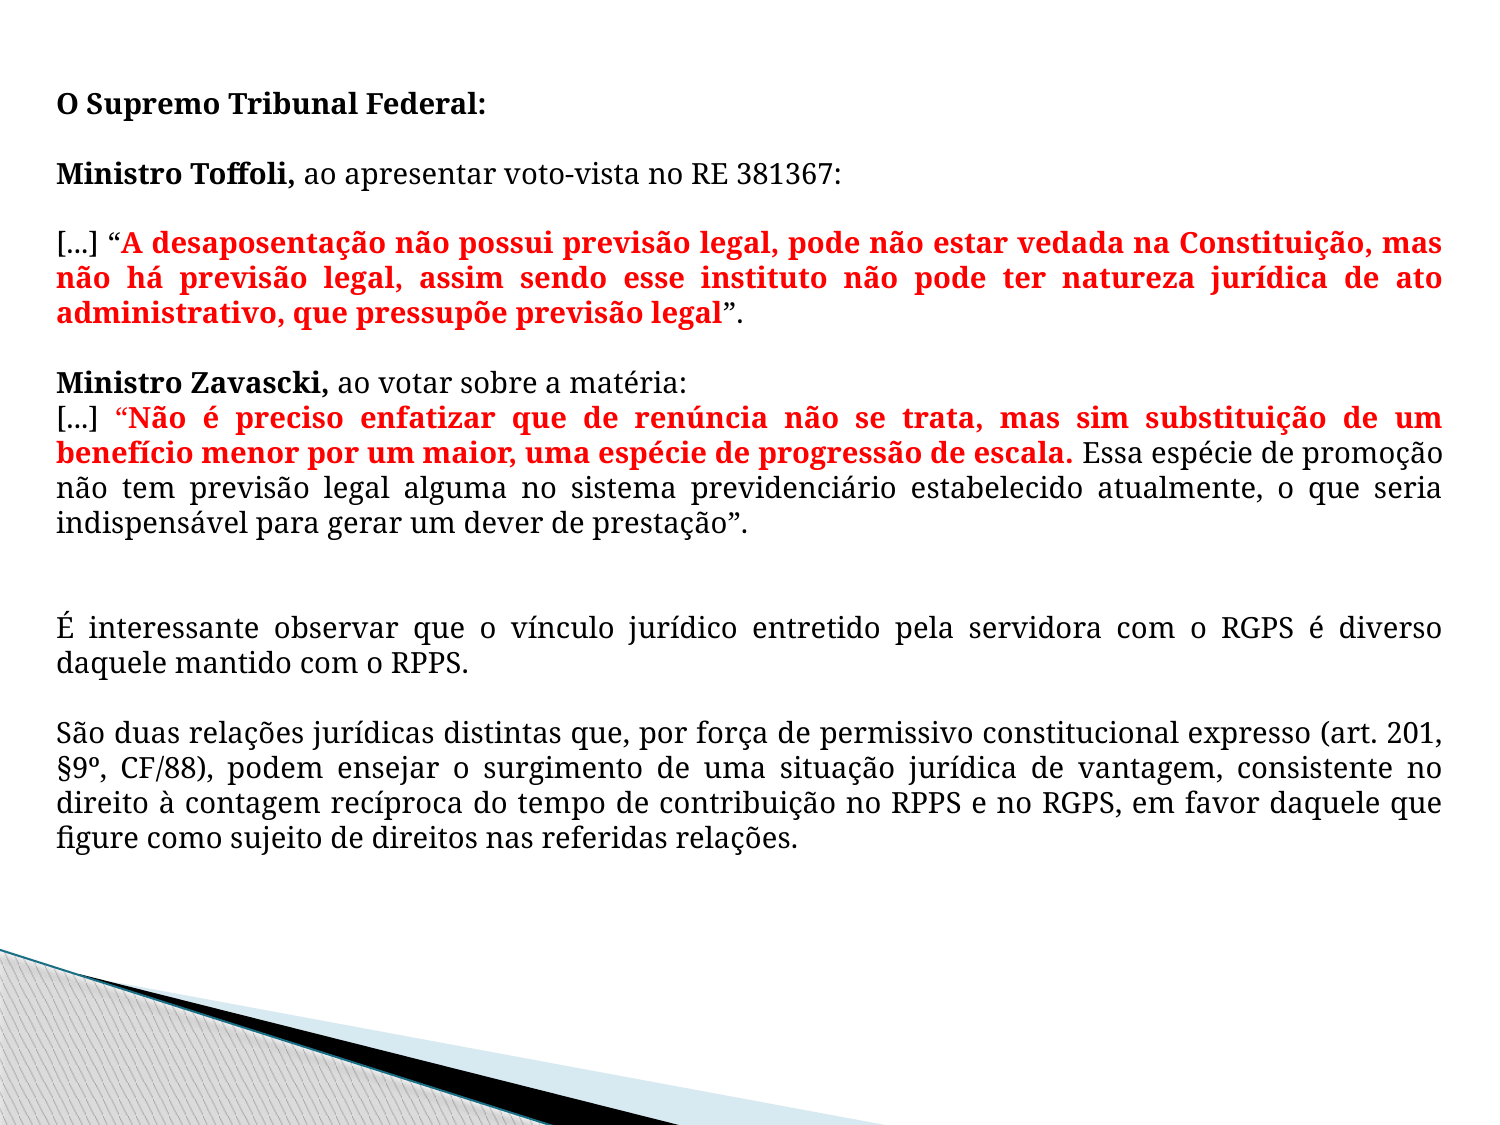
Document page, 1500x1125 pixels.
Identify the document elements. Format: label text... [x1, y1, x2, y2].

text_box O Supremo Tribunal Federal: Ministro Toffoli, ao apresentar voto-vista no RE 381367: [...] “A desaposentação não possui previsão legal, pode não estar vedada na Constituição, mas não há previsão legal, assim sendo esse instituto não pode ter natureza jurídica de ato administrativo, que pressupõe previsão legal”. Ministro Zavascki, ao votar sobre a matéria: [...] “Não é preciso enfatizar que de renúncia não se trata, mas sim substituição de um benefício menor por um maior, uma espécie de progressão de escala. Essa espécie de promoção não tem previsão legal alguma no sistema previdenciário estabelecido atualmente, o que seria indispensável para gerar um dever de prestação”. É interessante observar que o vínculo jurídico entretido pela servidora com o RGPS é diverso daquele mantido com o RPPS. São duas relações jurídicas distintas que, por força de permissivo constitucional expresso (art. 201, §9º, CF/88), podem ensejar o surgimento de uma situação jurídica de vantagem, consistente no direito à contagem recíproca do tempo de contribuição no RPPS e no RGPS, em favor daquele que figure como sujeito de direitos nas referidas relações. [41, 42, 1459, 862]
